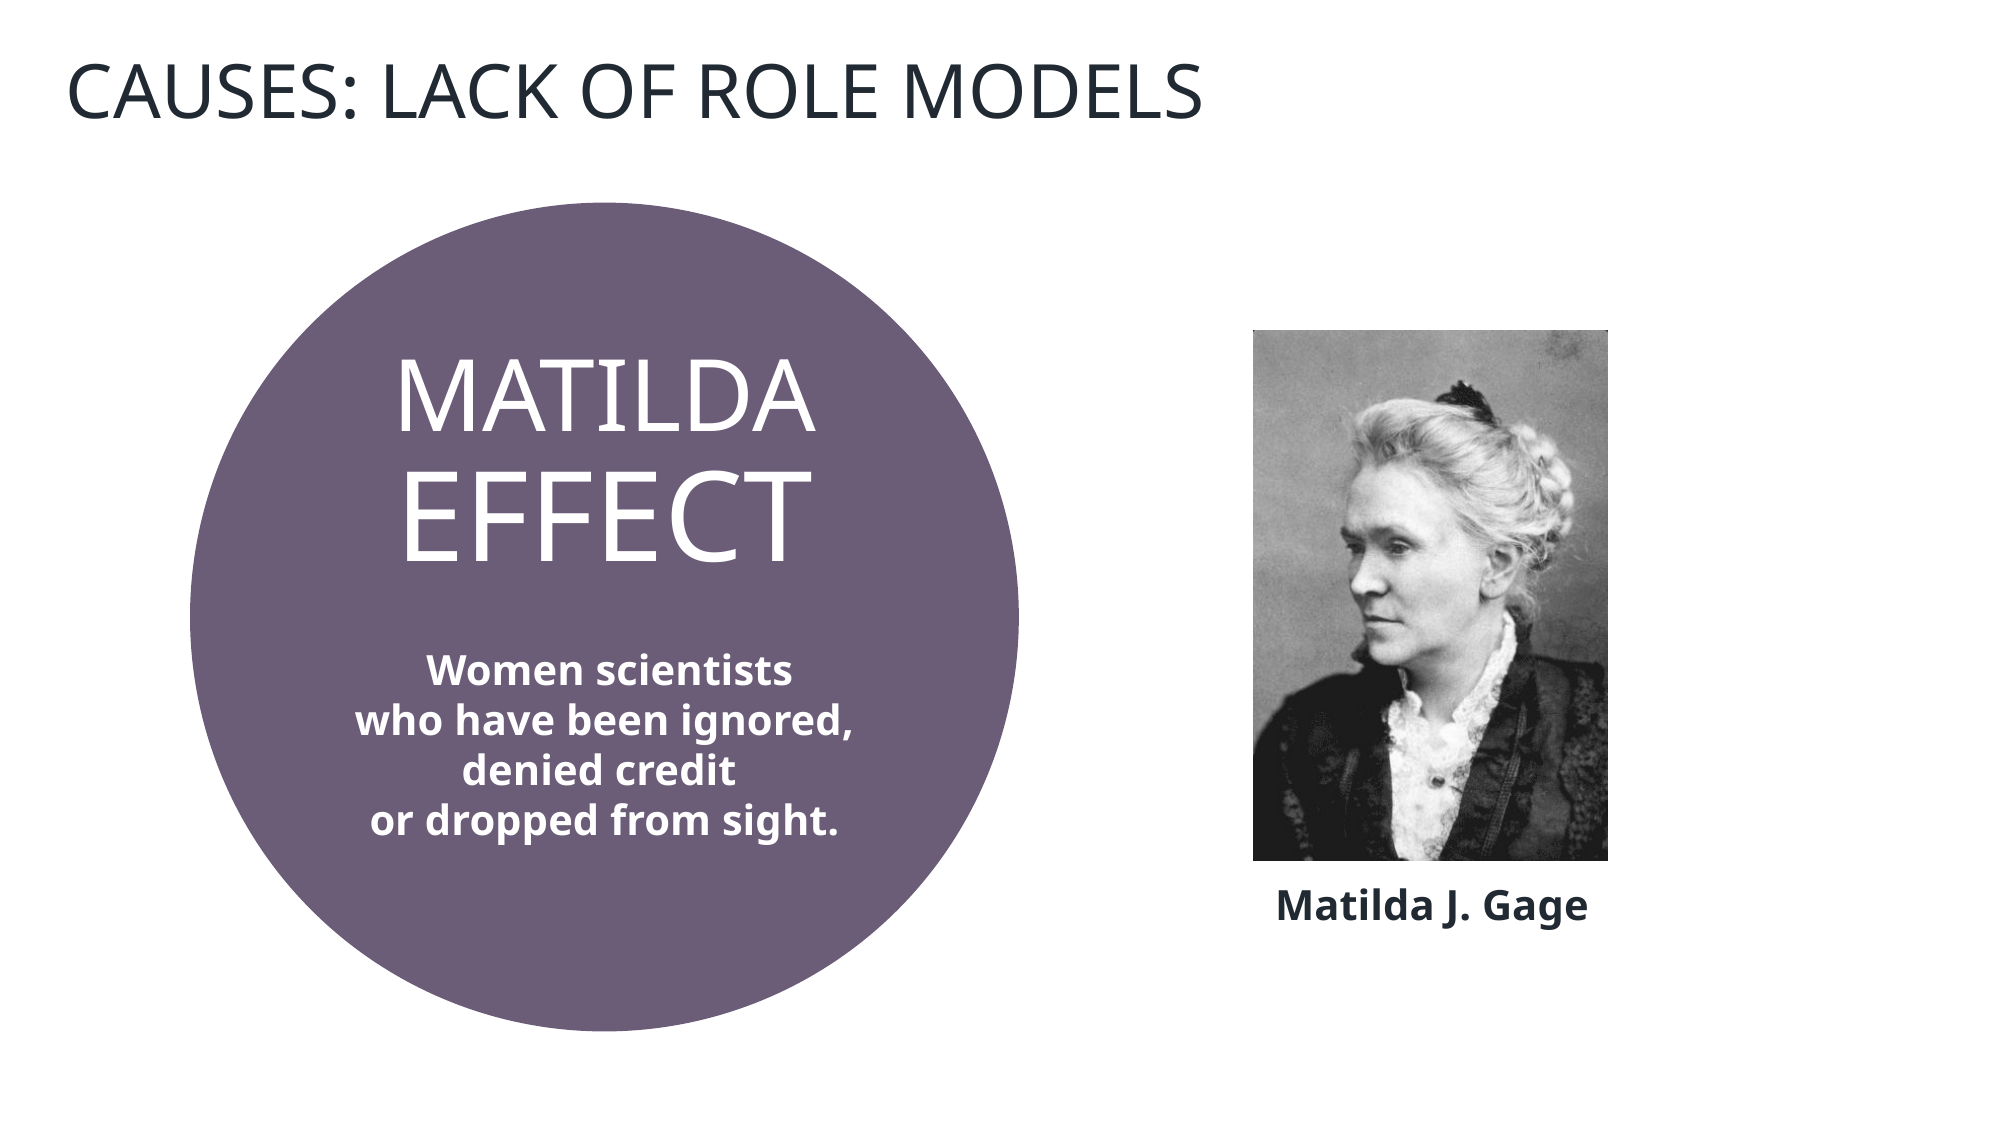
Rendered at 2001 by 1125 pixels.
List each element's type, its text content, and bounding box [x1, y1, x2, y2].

text_box CAUSES: LACK OF ROLE MODELS [50, 26, 1519, 143]
text_box Matilda J. Gage [1253, 867, 1611, 936]
picture [1253, 330, 1608, 861]
text_box [190, 202, 1019, 1032]
text_box Women scientists who have been ignored, denied credit or dropped from sight. [281, 636, 928, 852]
text_box MATILDA EFFECT [296, 424, 913, 596]
